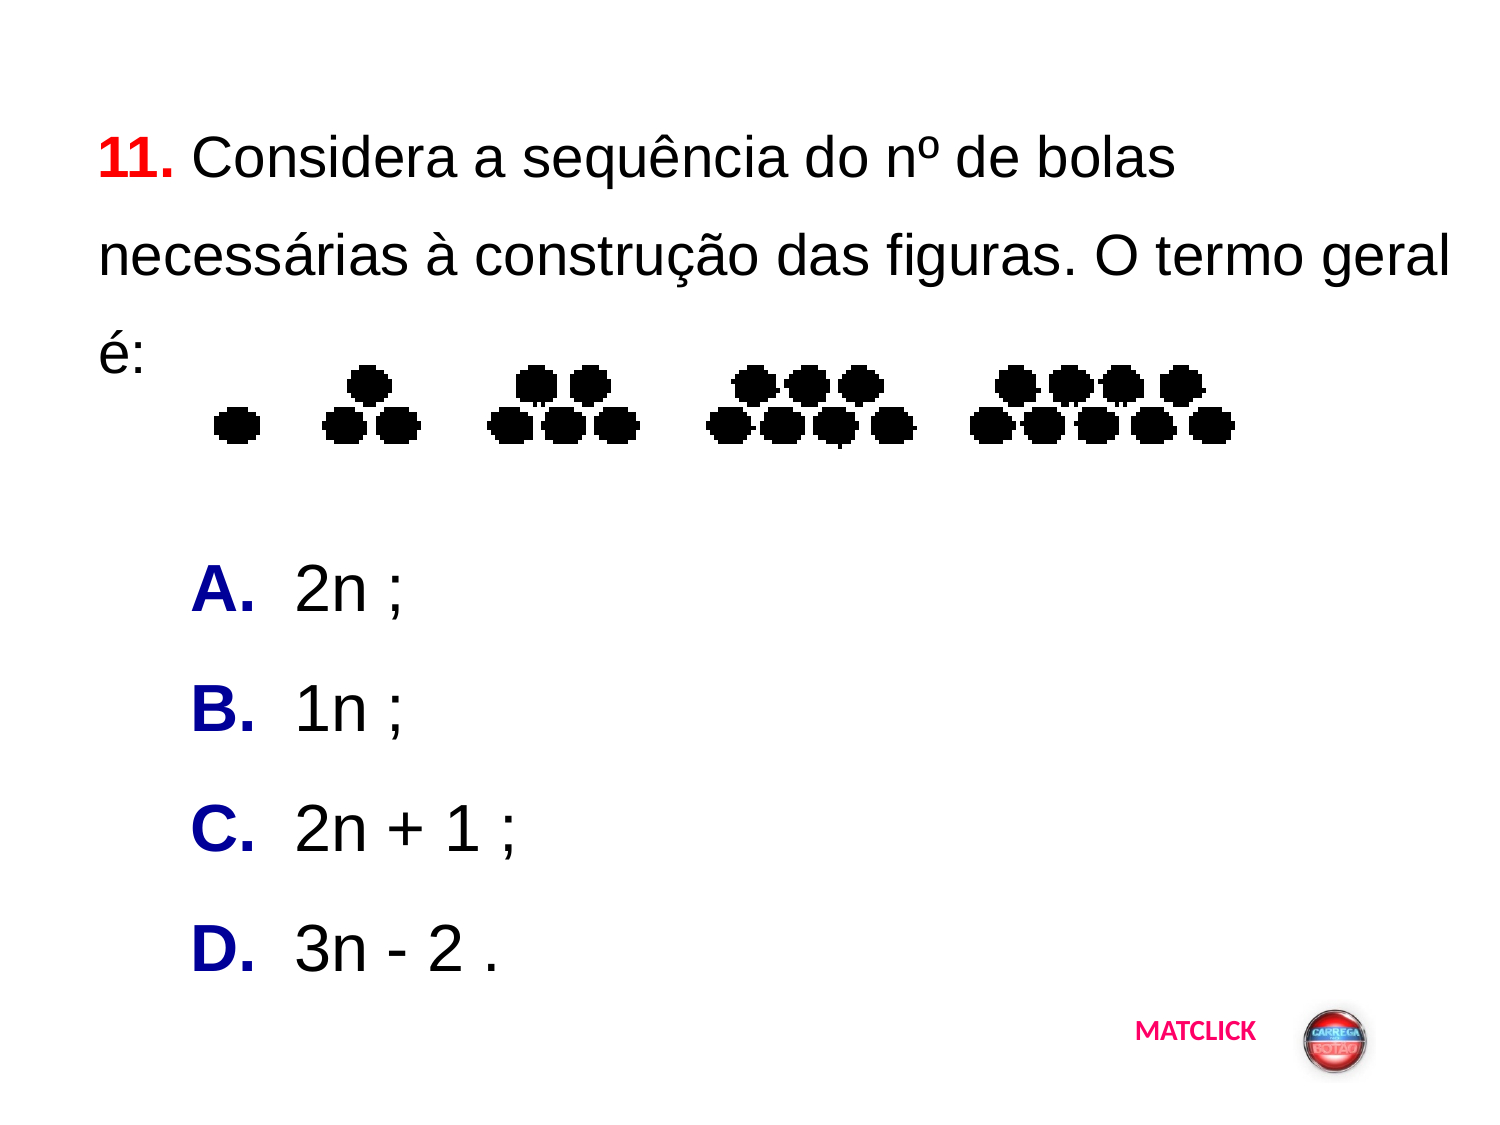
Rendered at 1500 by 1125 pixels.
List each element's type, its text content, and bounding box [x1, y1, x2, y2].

picture [153, 325, 1293, 469]
text_box 11. Considera a sequência do nº de bolas necessárias à construção das figuras. O termo geral é: A. 2n ; B. 1n ; C. 2n + 1 ; D. 3n - 2 . [82, 83, 1500, 993]
subtitle NÚMEROS NATURAIS MATCLICK [0, 1003, 1500, 1125]
picture [1293, 999, 1377, 1083]
